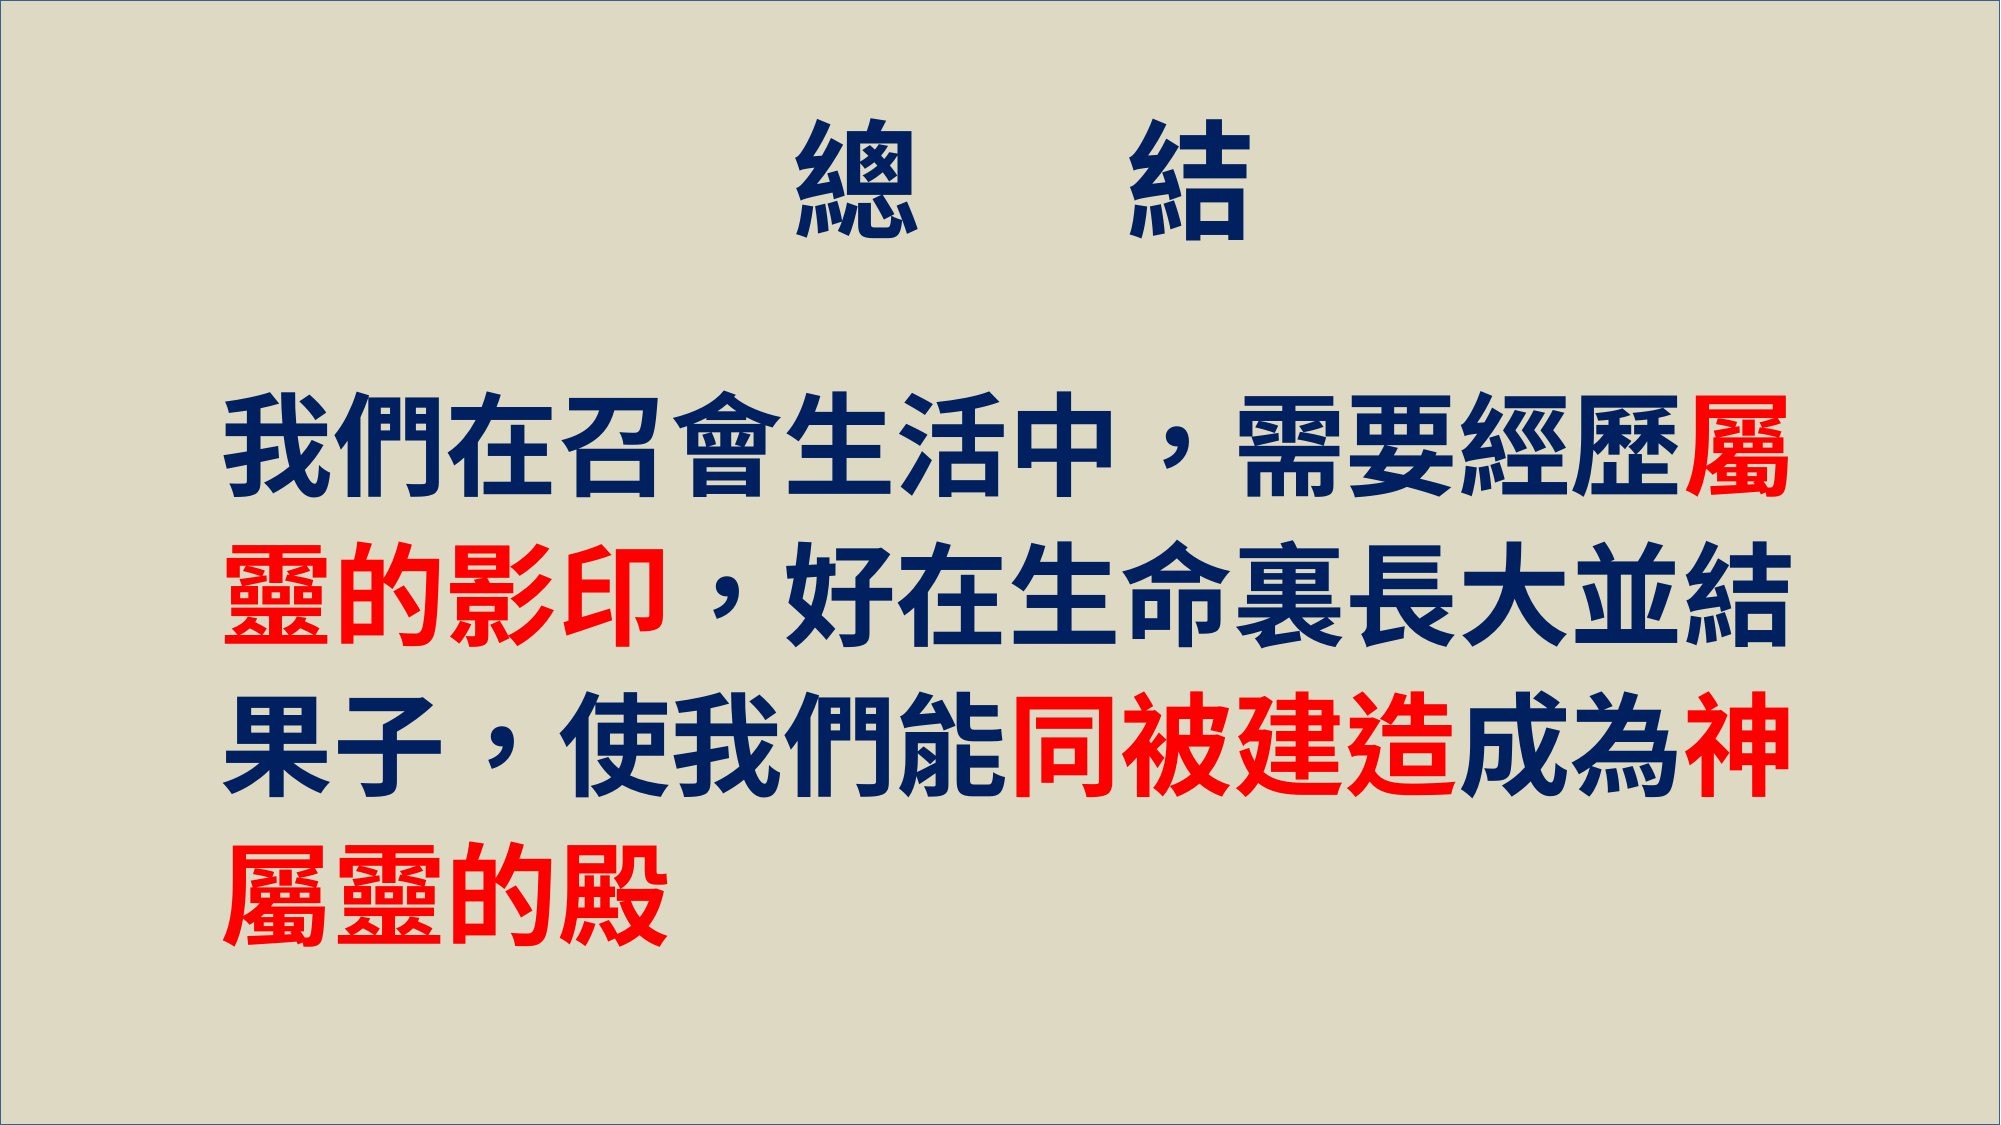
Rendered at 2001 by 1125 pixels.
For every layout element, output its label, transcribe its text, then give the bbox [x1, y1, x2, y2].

text_box [0, 0, 2000, 1125]
text_box 總 結 [139, 164, 1909, 263]
text_box 我們在召會生活中，需要經歷屬靈的影印，好在生命裏長大並結果子，使我們能同被建造成為神屬靈的殿 [205, 352, 1850, 968]
